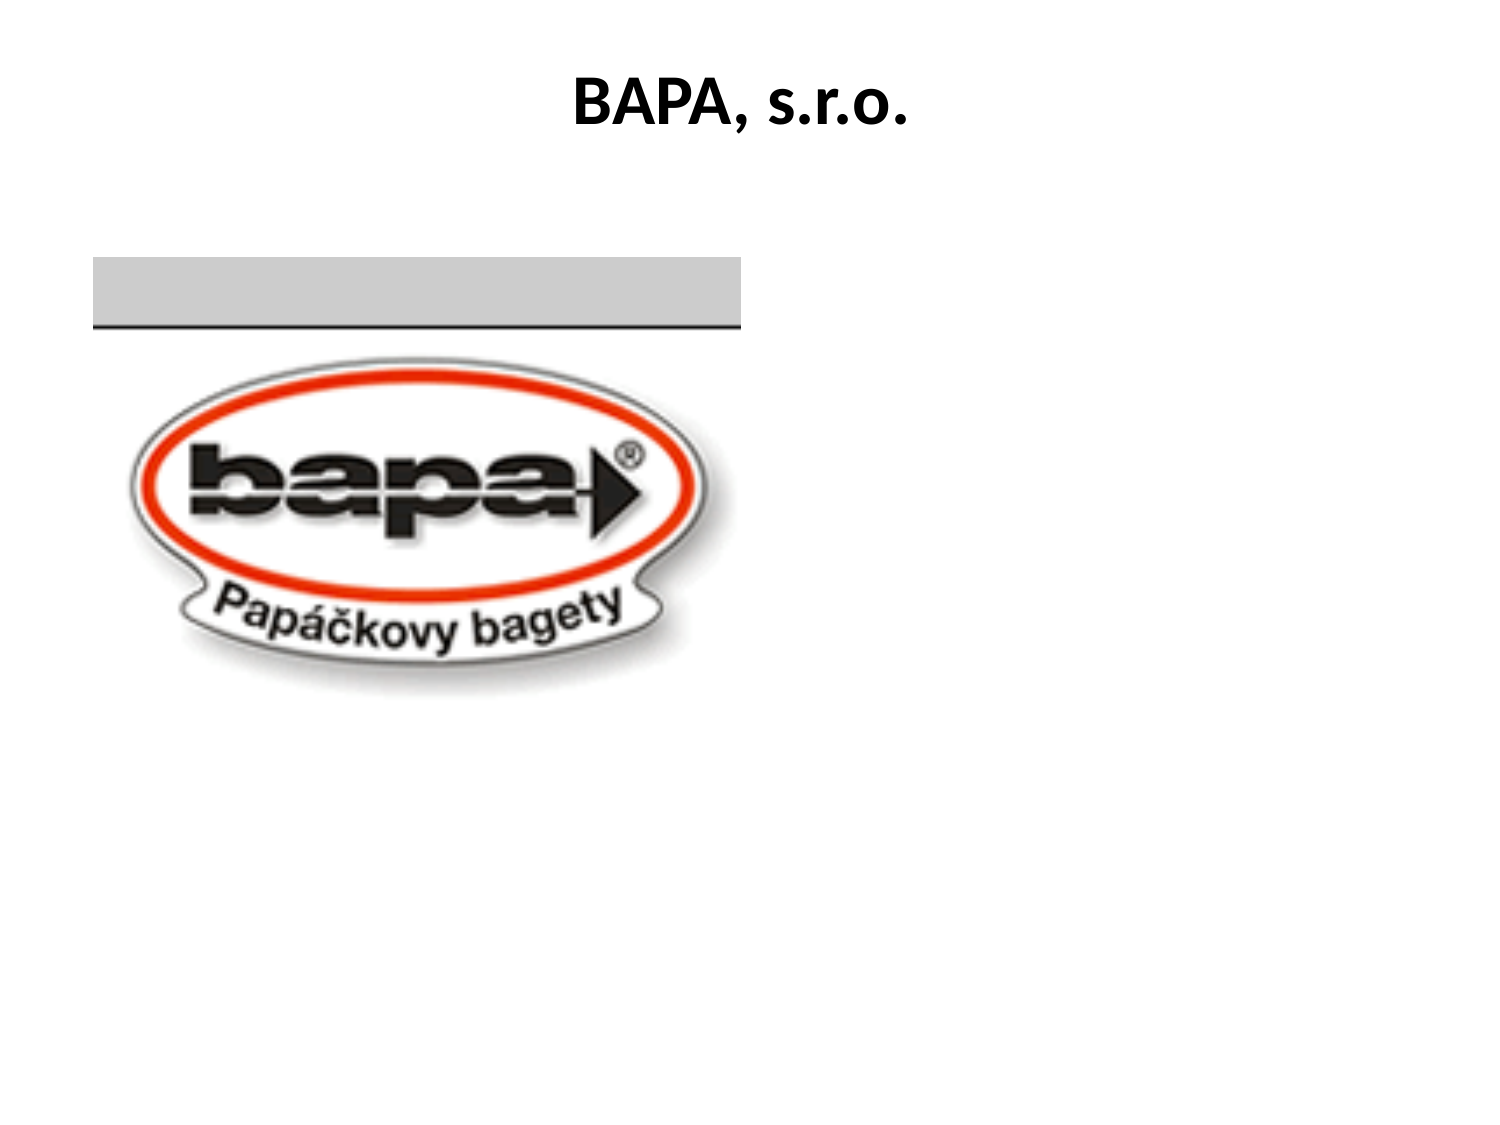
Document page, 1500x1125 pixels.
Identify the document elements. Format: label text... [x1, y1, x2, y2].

picture [93, 257, 741, 711]
title BAPA, s.r.o. [75, 45, 1425, 233]
